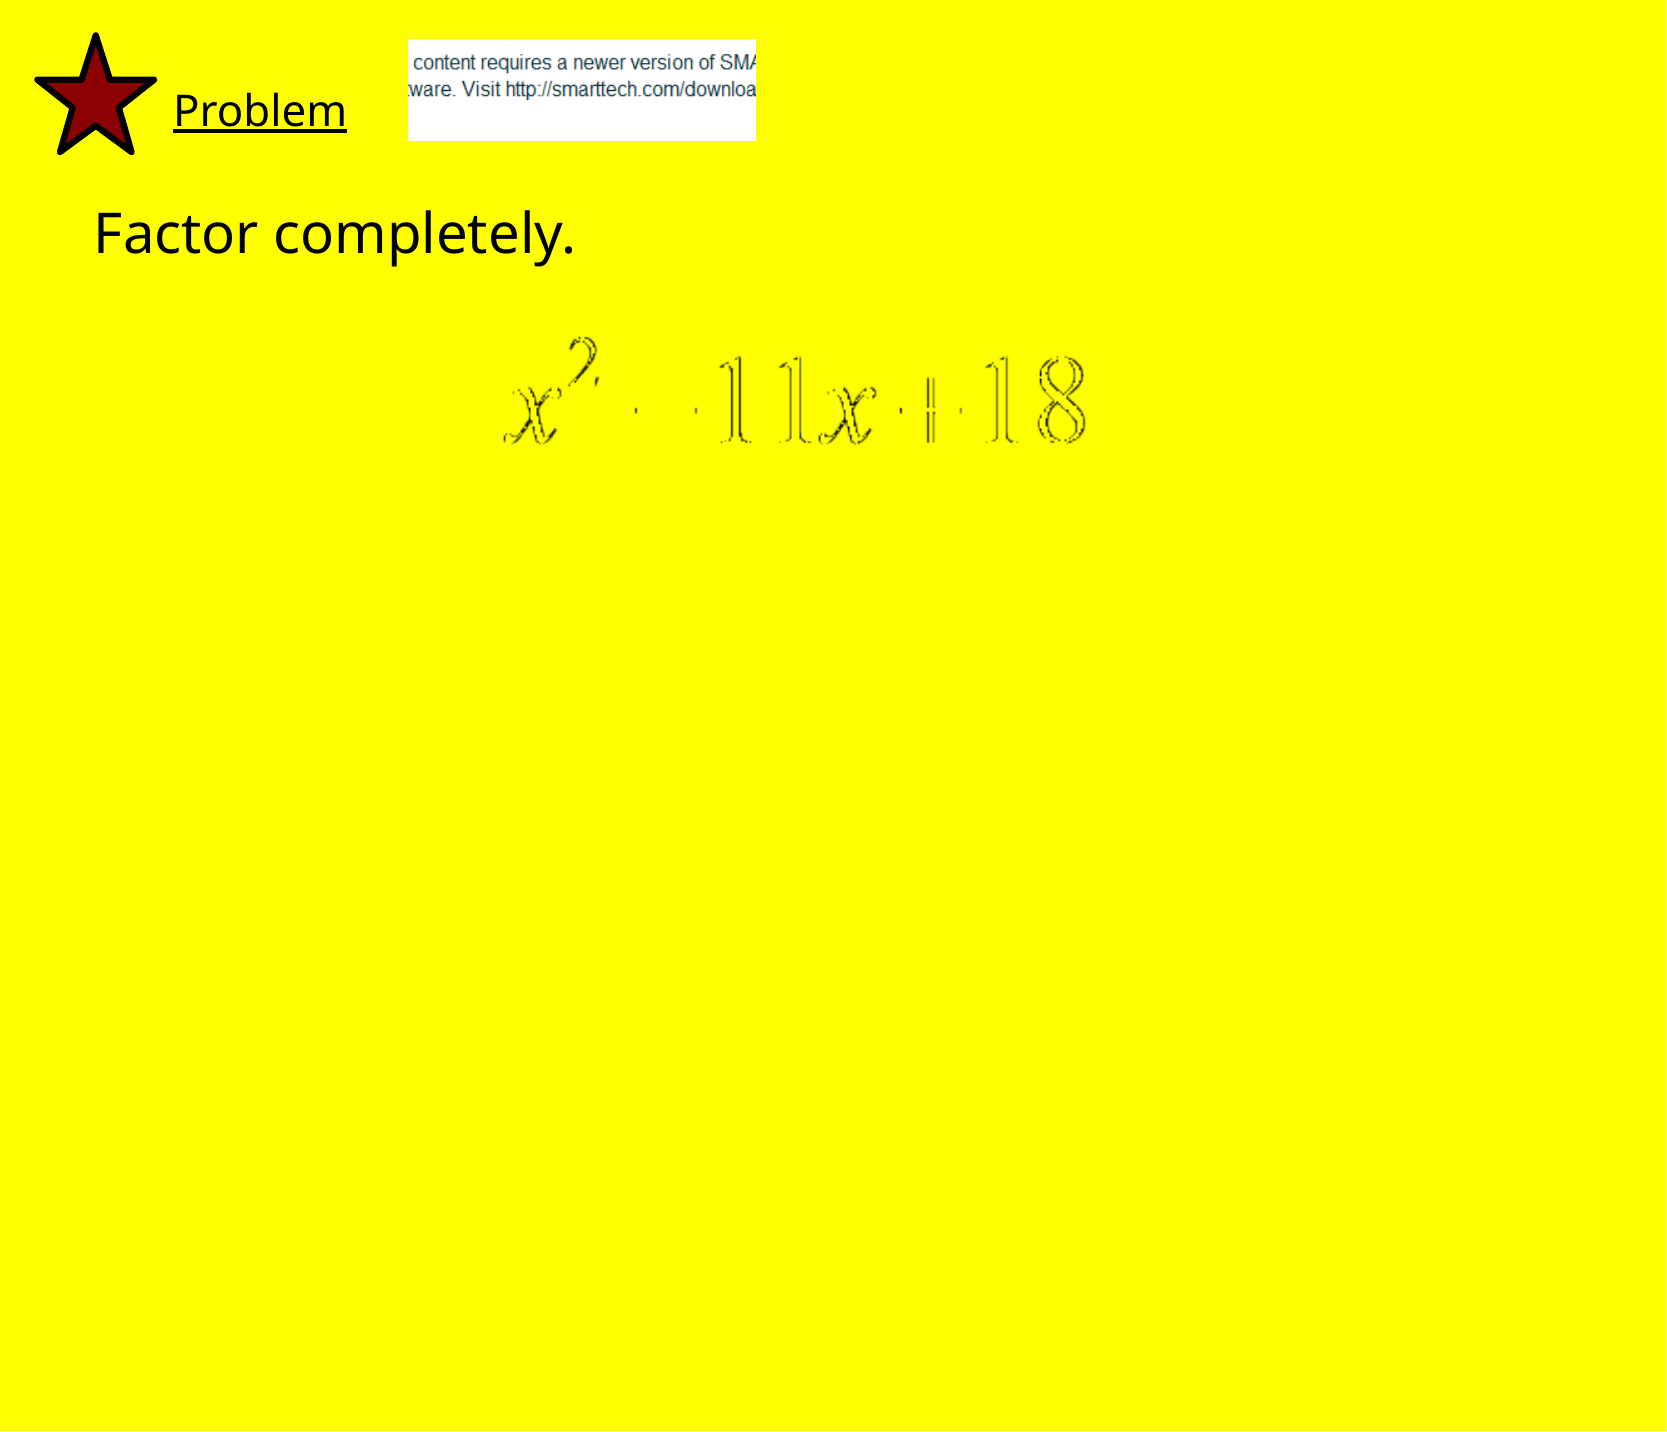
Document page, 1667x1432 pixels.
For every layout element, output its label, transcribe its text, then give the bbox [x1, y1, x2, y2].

text_box Factor completely. [79, 189, 284, 272]
text_box [35, 33, 157, 154]
text_box Problem [158, 75, 408, 143]
picture [289, 39, 1307, 672]
